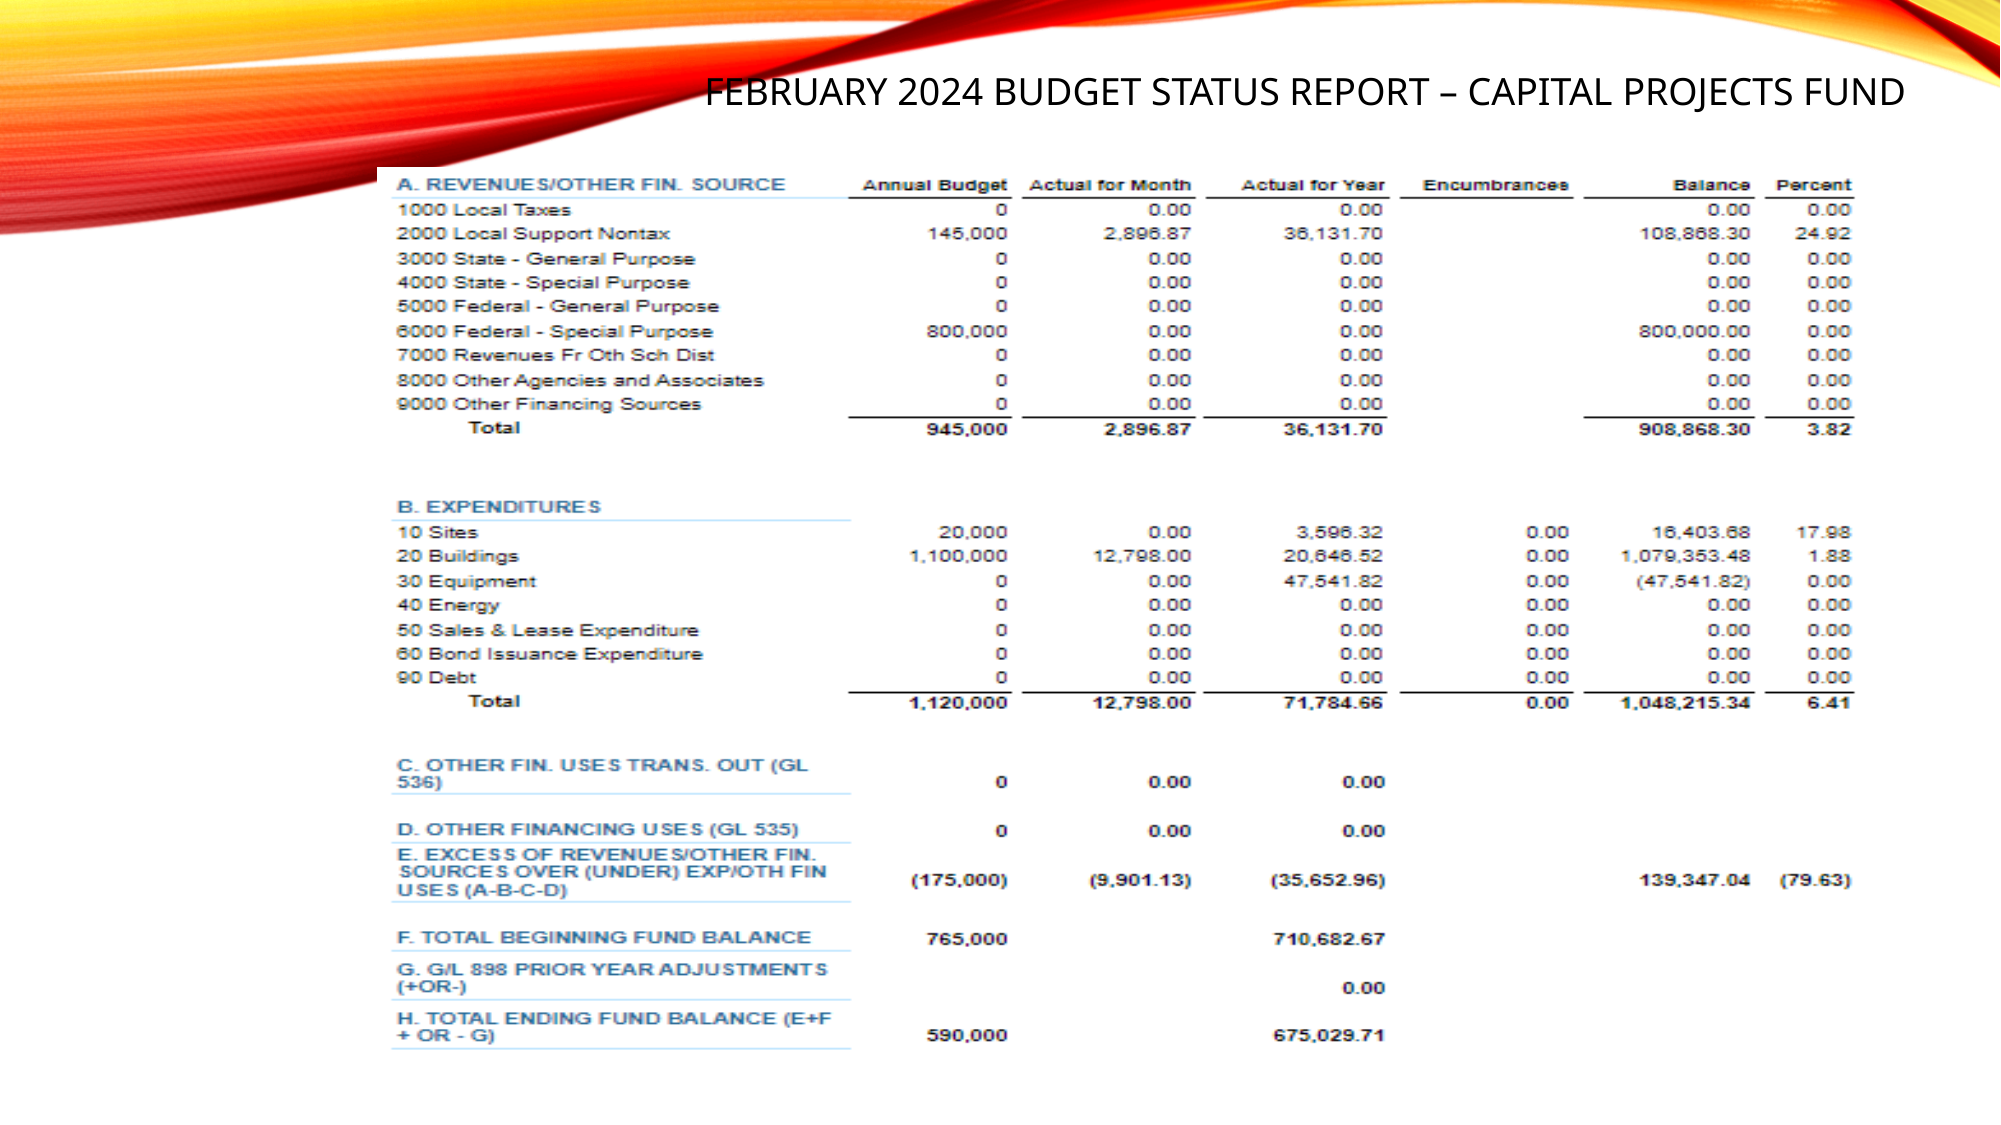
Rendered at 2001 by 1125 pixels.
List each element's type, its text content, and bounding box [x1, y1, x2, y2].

picture [0, 0, 2000, 1082]
title FEBRUARY 2024 BUDGET STATUS REPORT – CAPITAL PROJECTS FUND [683, 50, 1928, 138]
